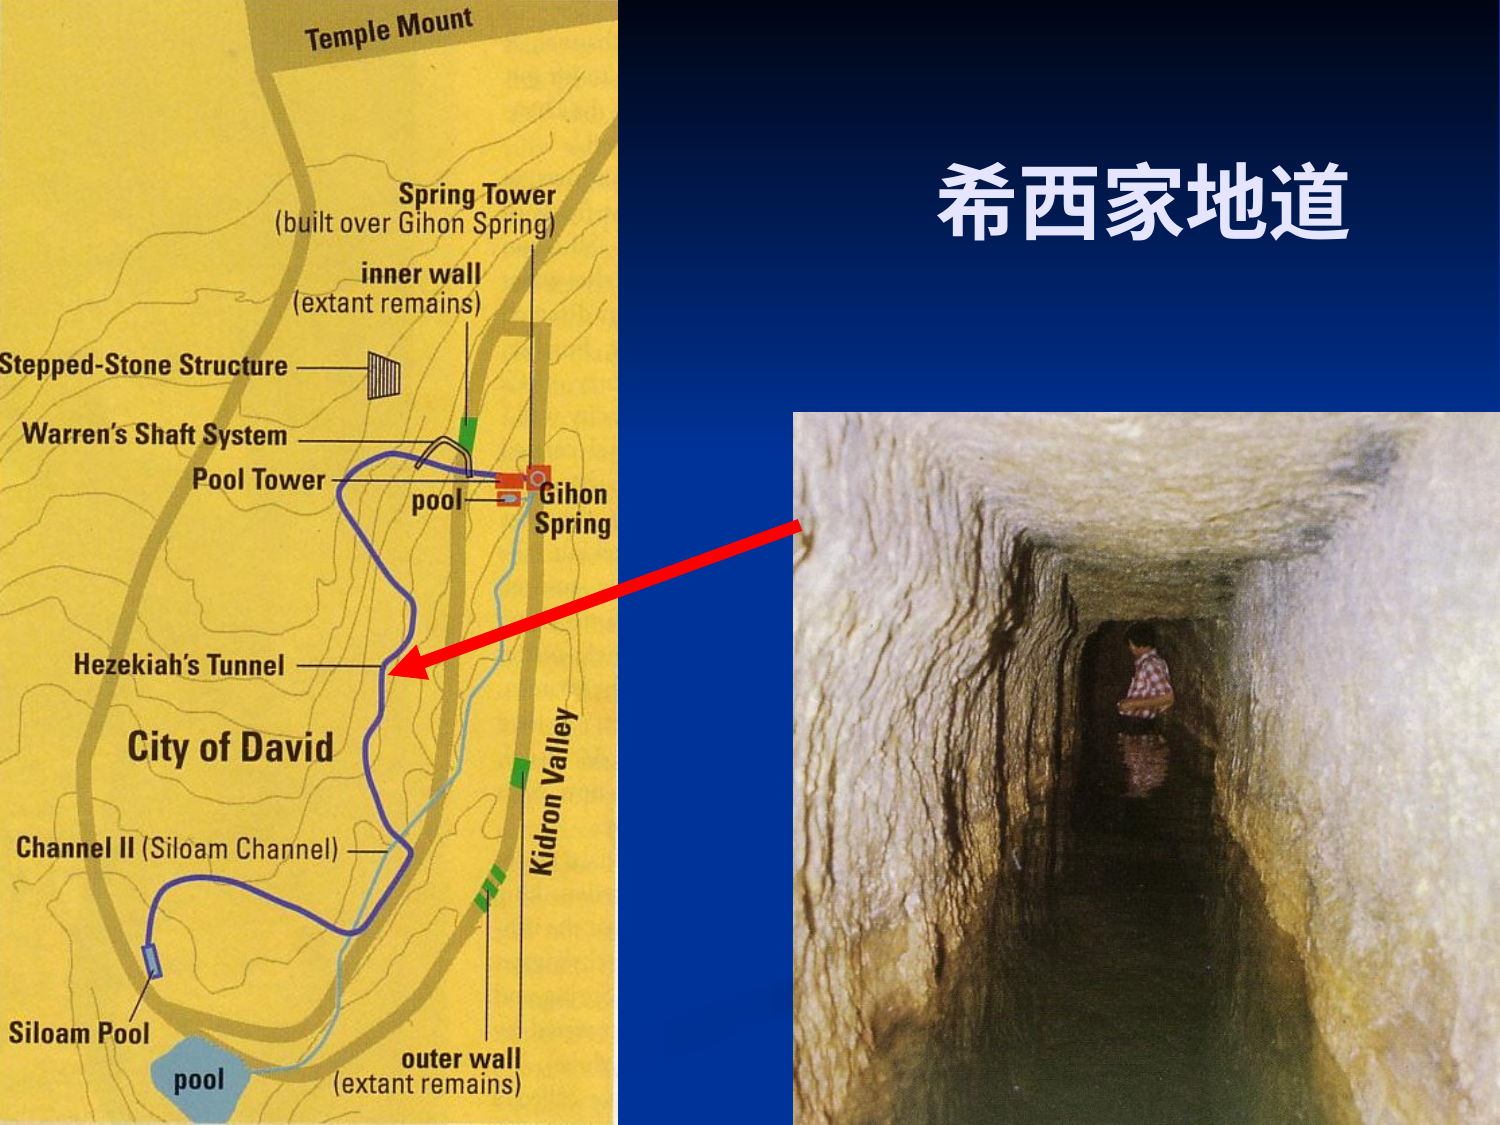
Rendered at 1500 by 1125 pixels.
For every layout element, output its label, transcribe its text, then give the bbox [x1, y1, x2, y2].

picture [793, 412, 1500, 1125]
title 希西家地道 [862, 99, 1426, 301]
picture [0, 0, 618, 1125]
